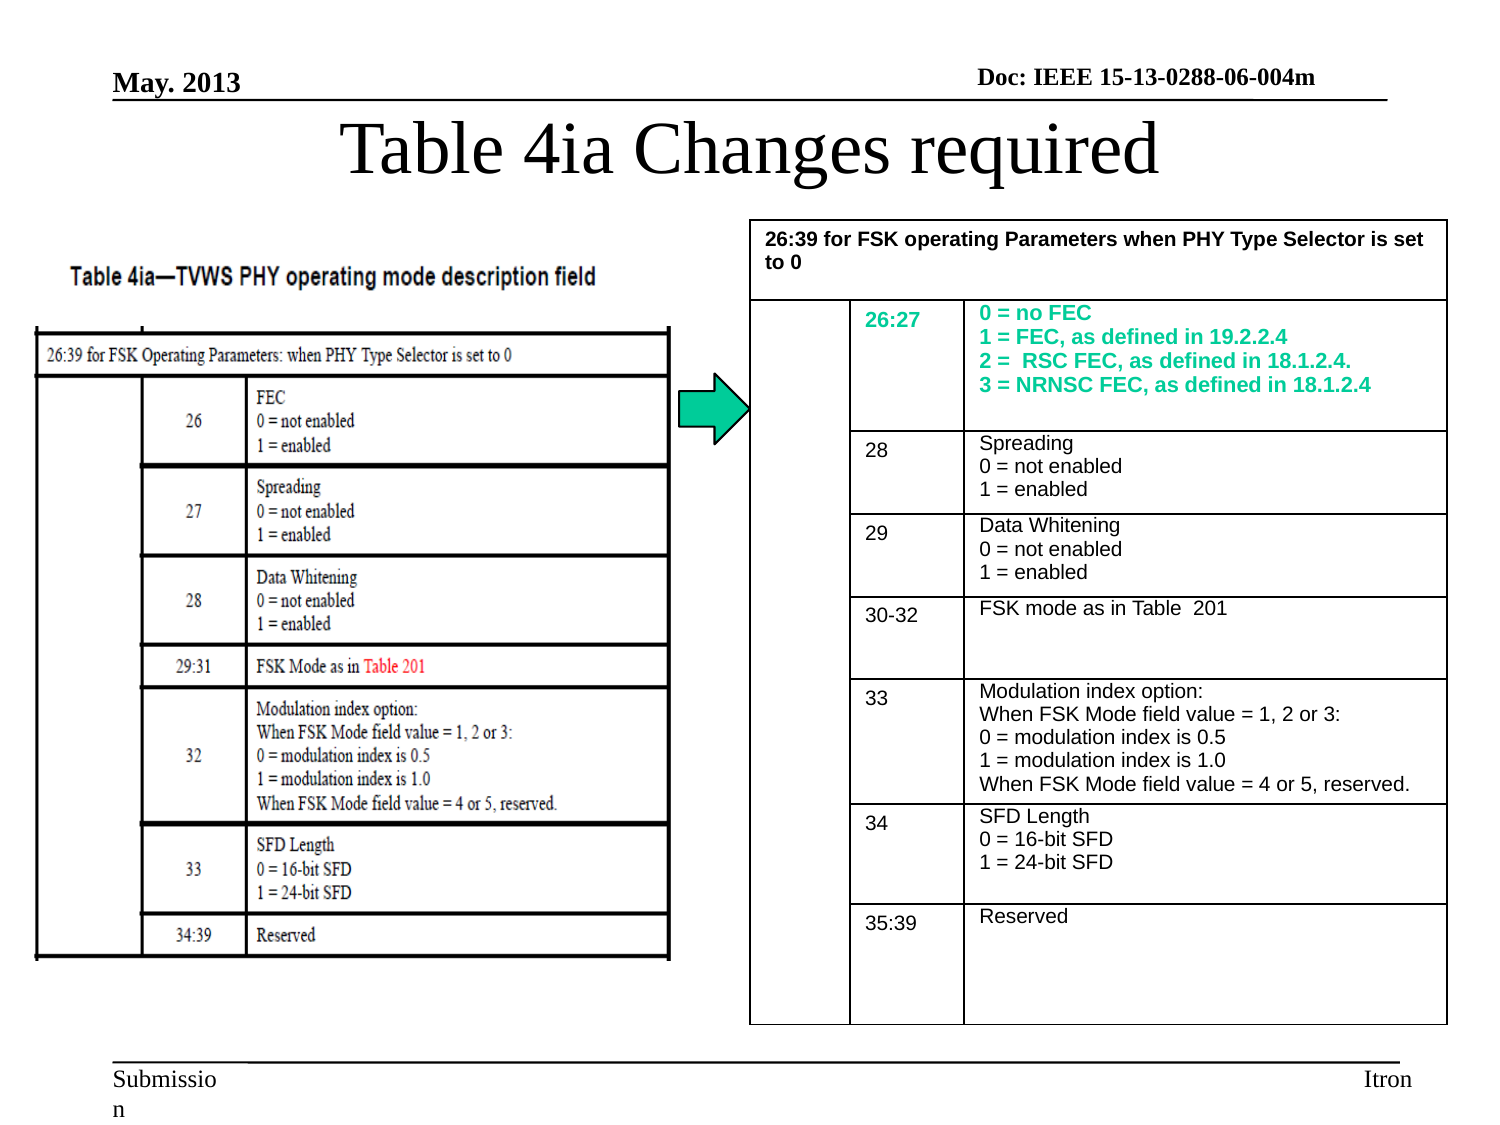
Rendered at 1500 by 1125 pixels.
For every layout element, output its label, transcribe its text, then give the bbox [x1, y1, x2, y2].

text_box Doc: IEEE 15-13-0288-06-004m [962, 52, 1500, 98]
table_cell 26:27 [851, 301, 963, 430]
title Table 4ia Changes required [112, 90, 1388, 197]
table_cell 30-32 [851, 598, 963, 678]
picture [17, 325, 680, 961]
footer Itron [899, 1061, 1413, 1093]
table_cell SFD Length 0 = 16-bit SFD 1 = 24-bit SFD [965, 805, 1446, 903]
table_cell 28 [851, 432, 963, 513]
table_cell 35:39 [851, 905, 963, 1024]
table_cell FSK mode as in Table 201 [965, 598, 1446, 678]
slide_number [112, 62, 376, 99]
table_cell Data Whitening 0 = not enabled 1 = enabled [965, 515, 1446, 596]
picture [63, 252, 610, 305]
table_cell 34 [851, 805, 963, 903]
table_cell 29 [851, 515, 963, 596]
table_cell Reserved [965, 905, 1446, 1024]
table_cell 33 [851, 680, 963, 803]
table_cell [751, 301, 849, 1024]
table_cell 0 = no FEC 1 = FEC, as defined in 19.2.2.4 2 = RSC FEC, as defined in 18.1.2.4. 3 = NRNSC FEC, as defined in 18.1.2.4 [965, 301, 1446, 430]
table_cell Modulation index option: When FSK Mode field value = 1, 2 or 3: 0 = modulation index is 0.5 1 = modulation index is 1.0 When FSK Mode field value = 4 or 5, reserved. [965, 680, 1446, 803]
text_box [685, 373, 749, 445]
table_header 26:39 for FSK operating Parameters when PHY Type Selector is set to 0 [751, 221, 1446, 299]
table_cell Spreading 0 = not enabled 1 = enabled [965, 432, 1446, 513]
